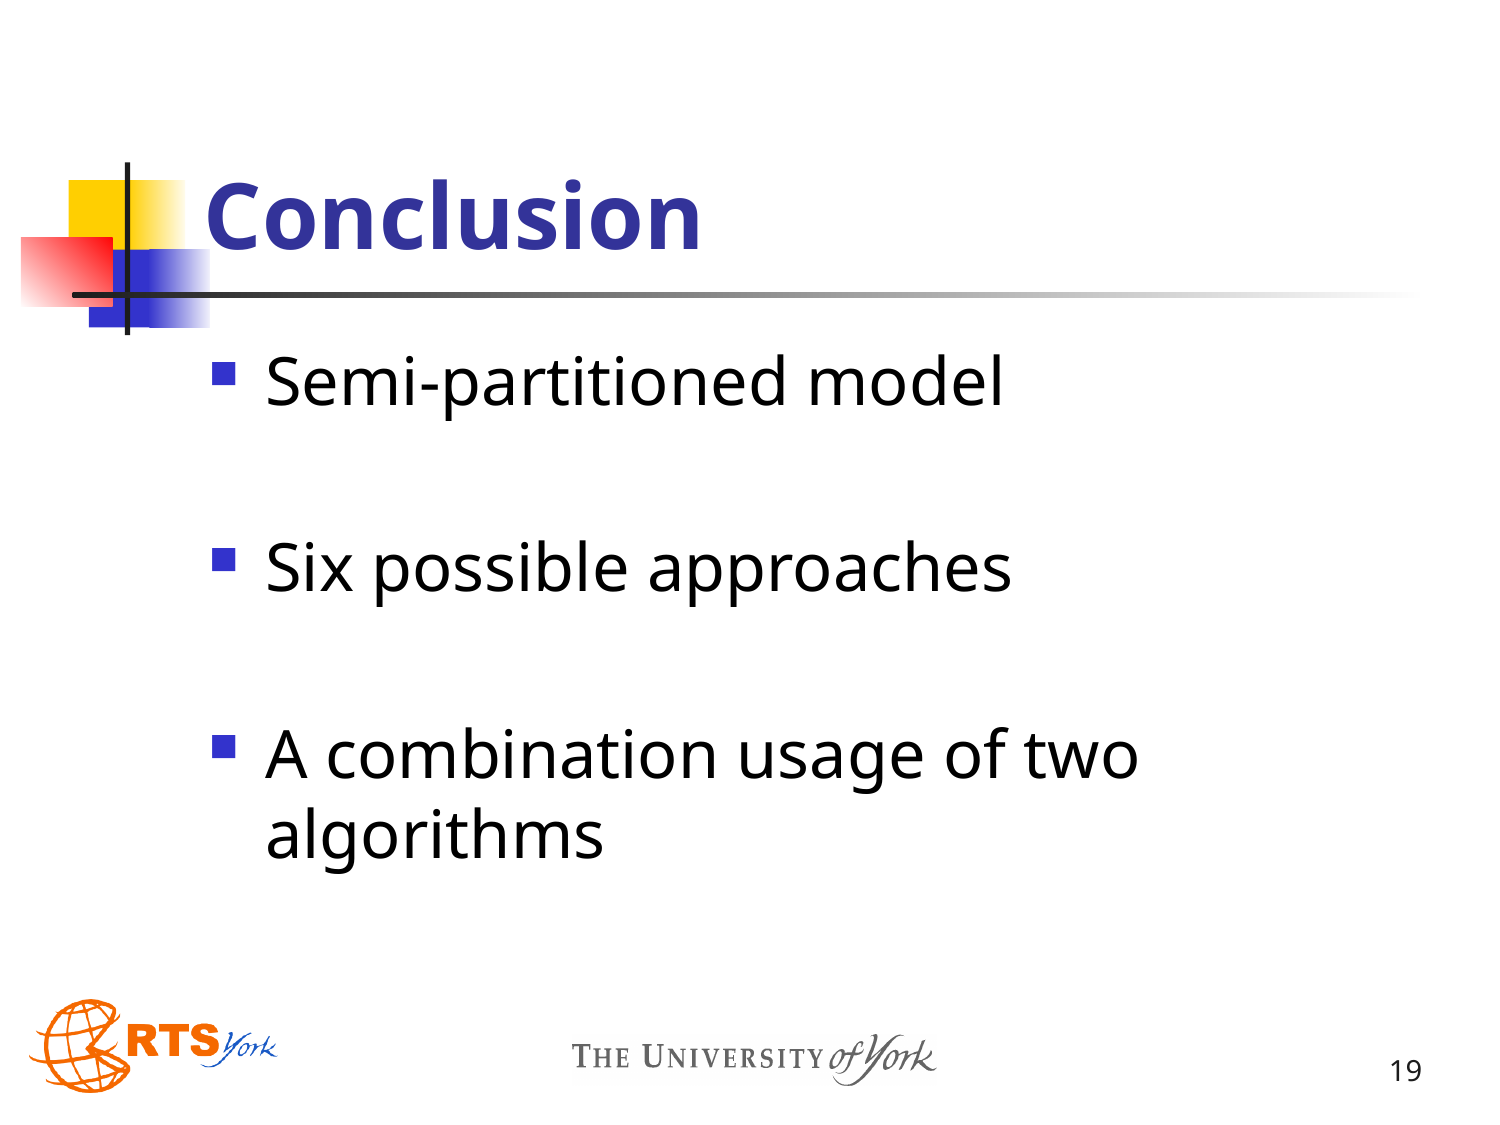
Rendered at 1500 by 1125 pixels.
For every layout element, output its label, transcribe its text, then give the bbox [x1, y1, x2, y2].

slide_number 19 [1269, 1025, 1438, 1100]
picture [29, 999, 278, 1093]
list Semi-partitioned model Six possible approaches A combination usage of two algorithms [193, 331, 1469, 1006]
title Conclusion [188, 35, 1468, 275]
